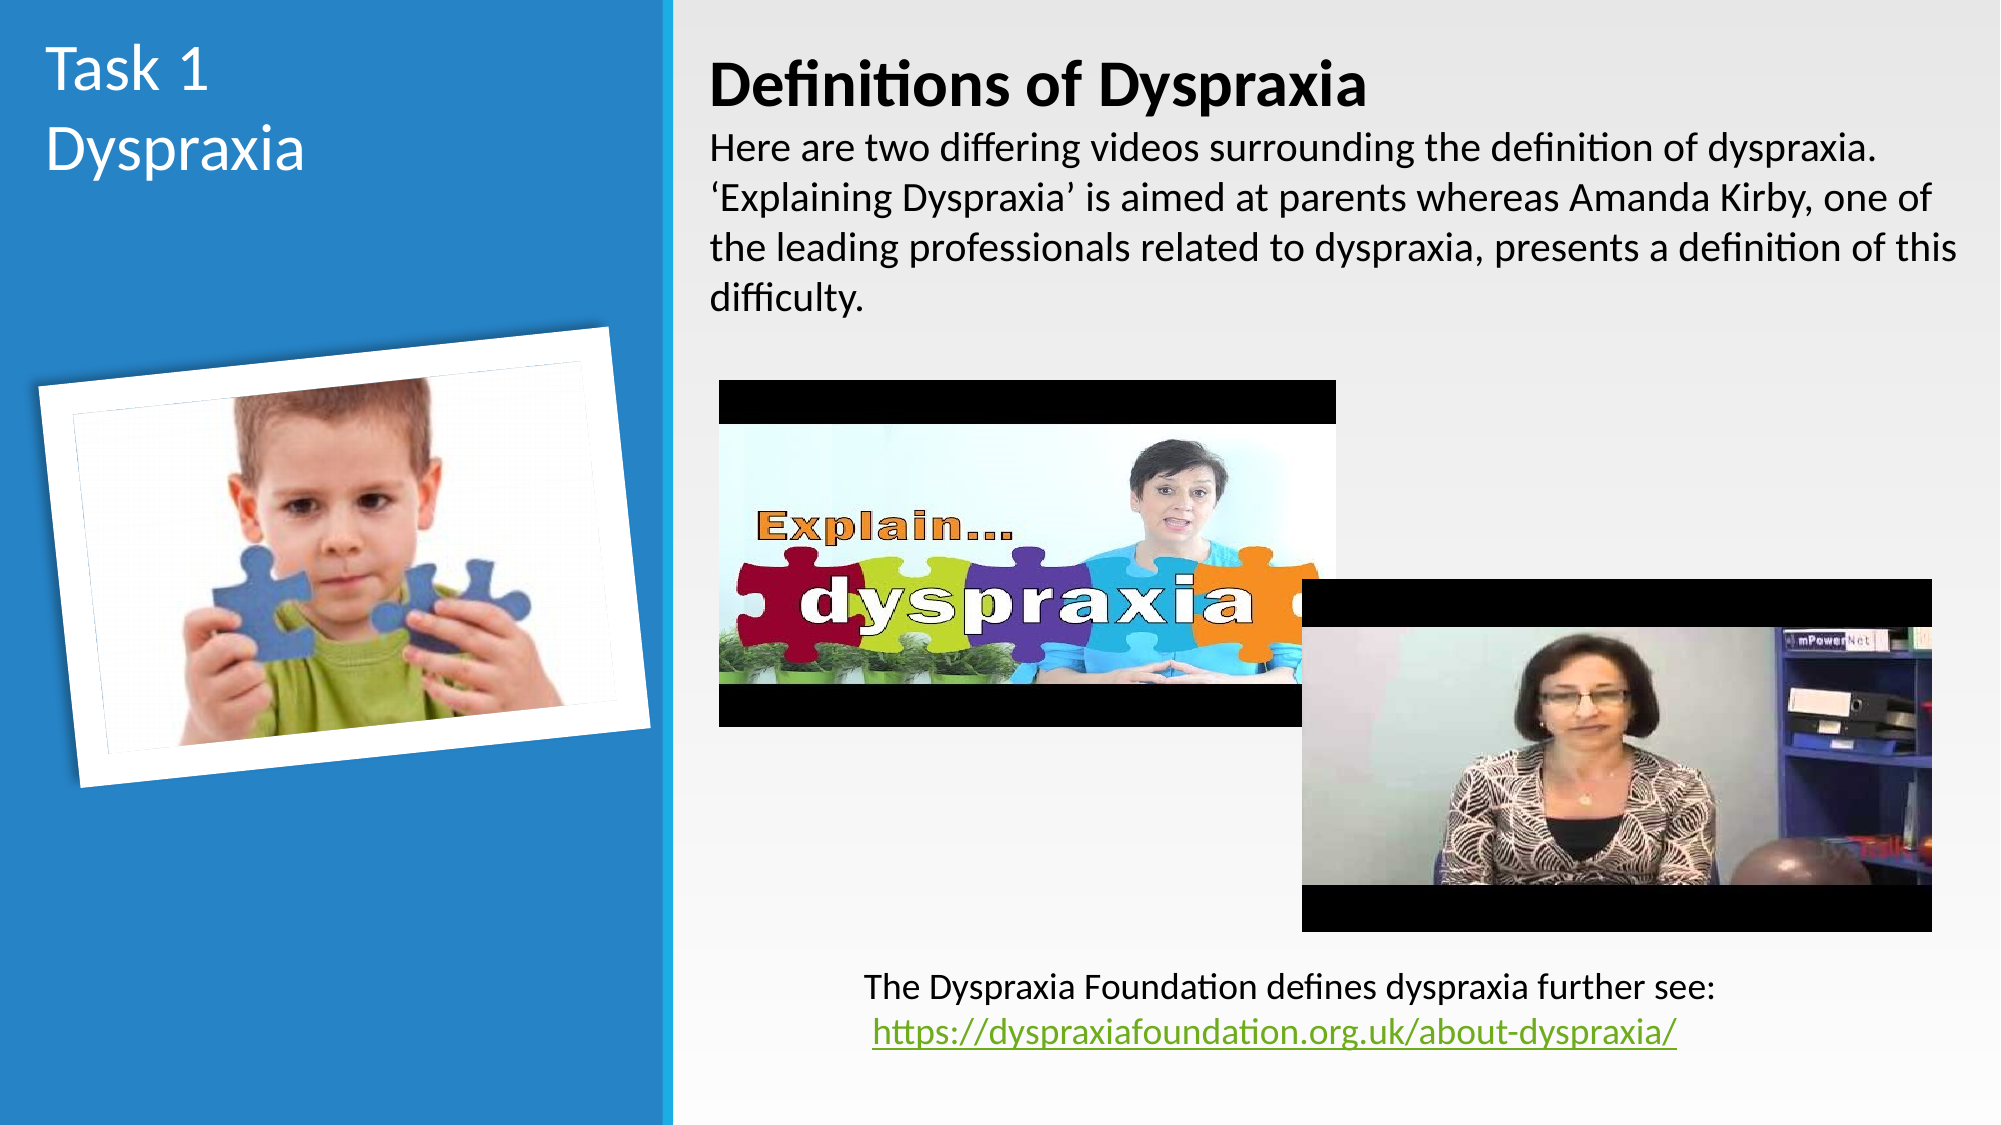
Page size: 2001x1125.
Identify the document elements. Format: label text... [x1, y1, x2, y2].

text_box Task 1 Dyspraxia [31, 16, 322, 192]
picture [73, 362, 616, 753]
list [717, 379, 1338, 729]
text_box Definitions of Dyspraxia Here are two differing videos surrounding the definition of dyspraxia. ‘Explaining Dyspraxia’ is aimed at parents whereas Amanda Kirby, one of the leading professionals related to dyspraxia, presents a definition of this difficulty. [694, 32, 1979, 328]
text_box The Dyspraxia Foundation defines dyspraxia further see: https://dyspraxiafoundation.org.uk/about-dyspraxia/ [849, 955, 1825, 1060]
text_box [1301, 577, 1933, 934]
